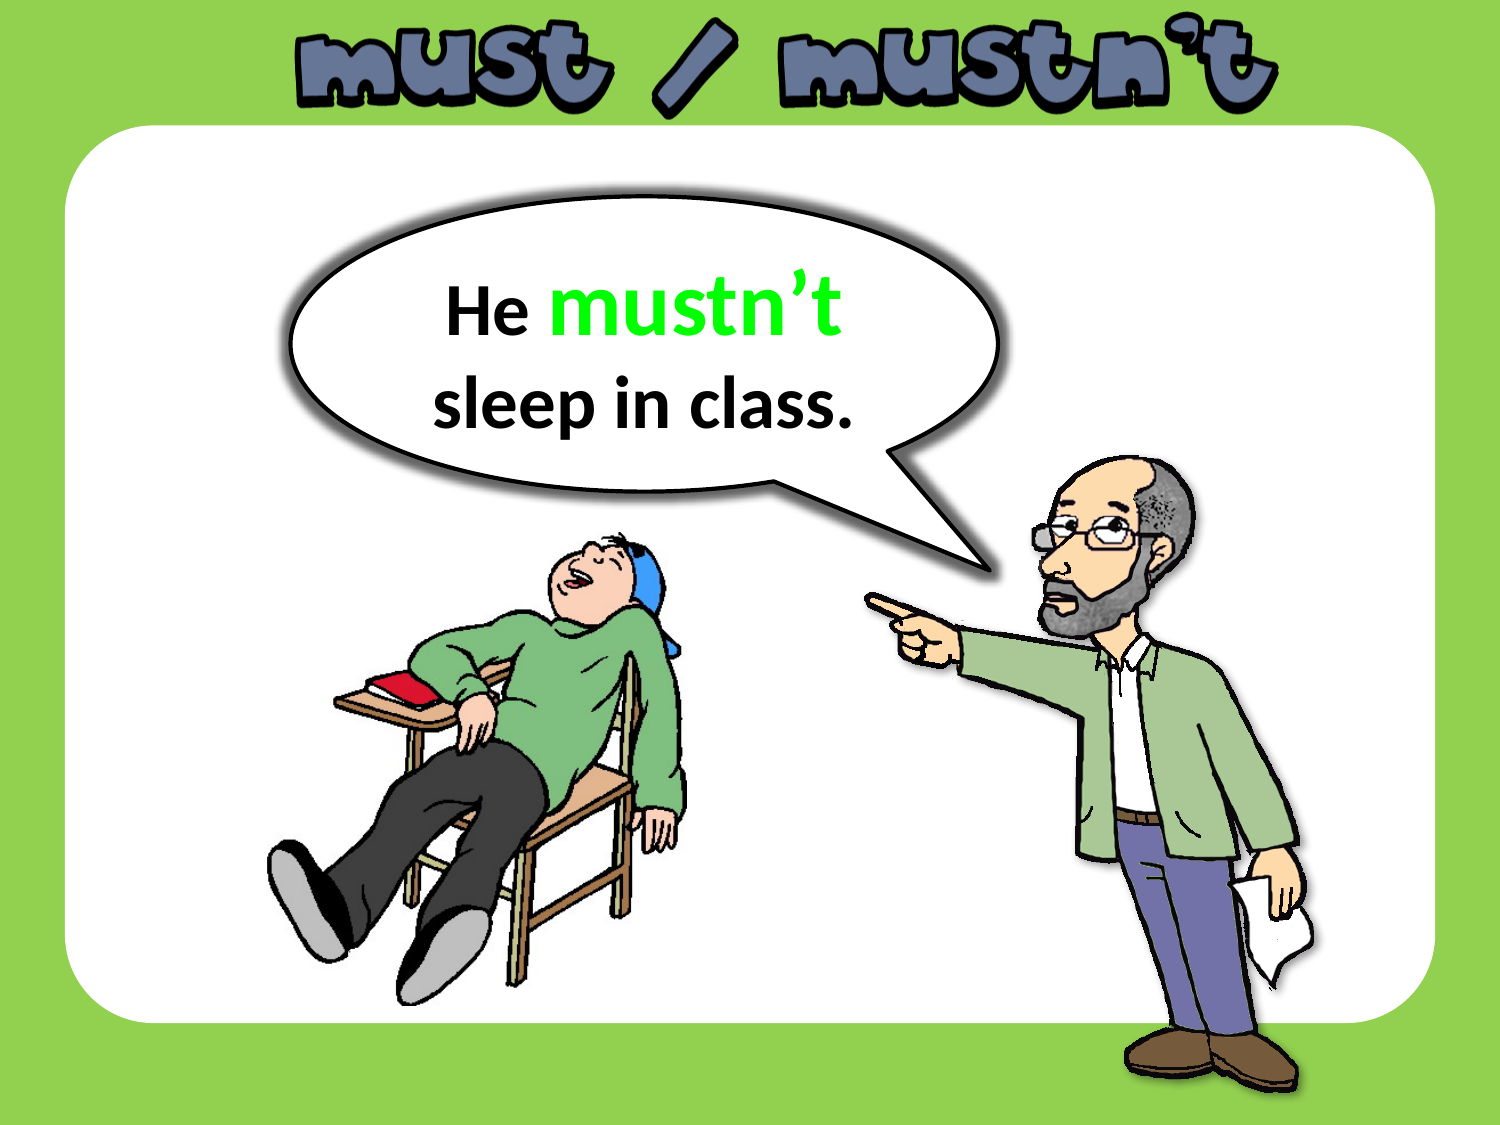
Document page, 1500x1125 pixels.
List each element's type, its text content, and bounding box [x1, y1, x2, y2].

picture [853, 444, 1328, 1095]
picture [266, 531, 688, 1007]
text_box [62, 123, 1438, 1026]
picture [241, 0, 1332, 126]
text_box He mustn’t sleep in class. [288, 194, 1001, 515]
